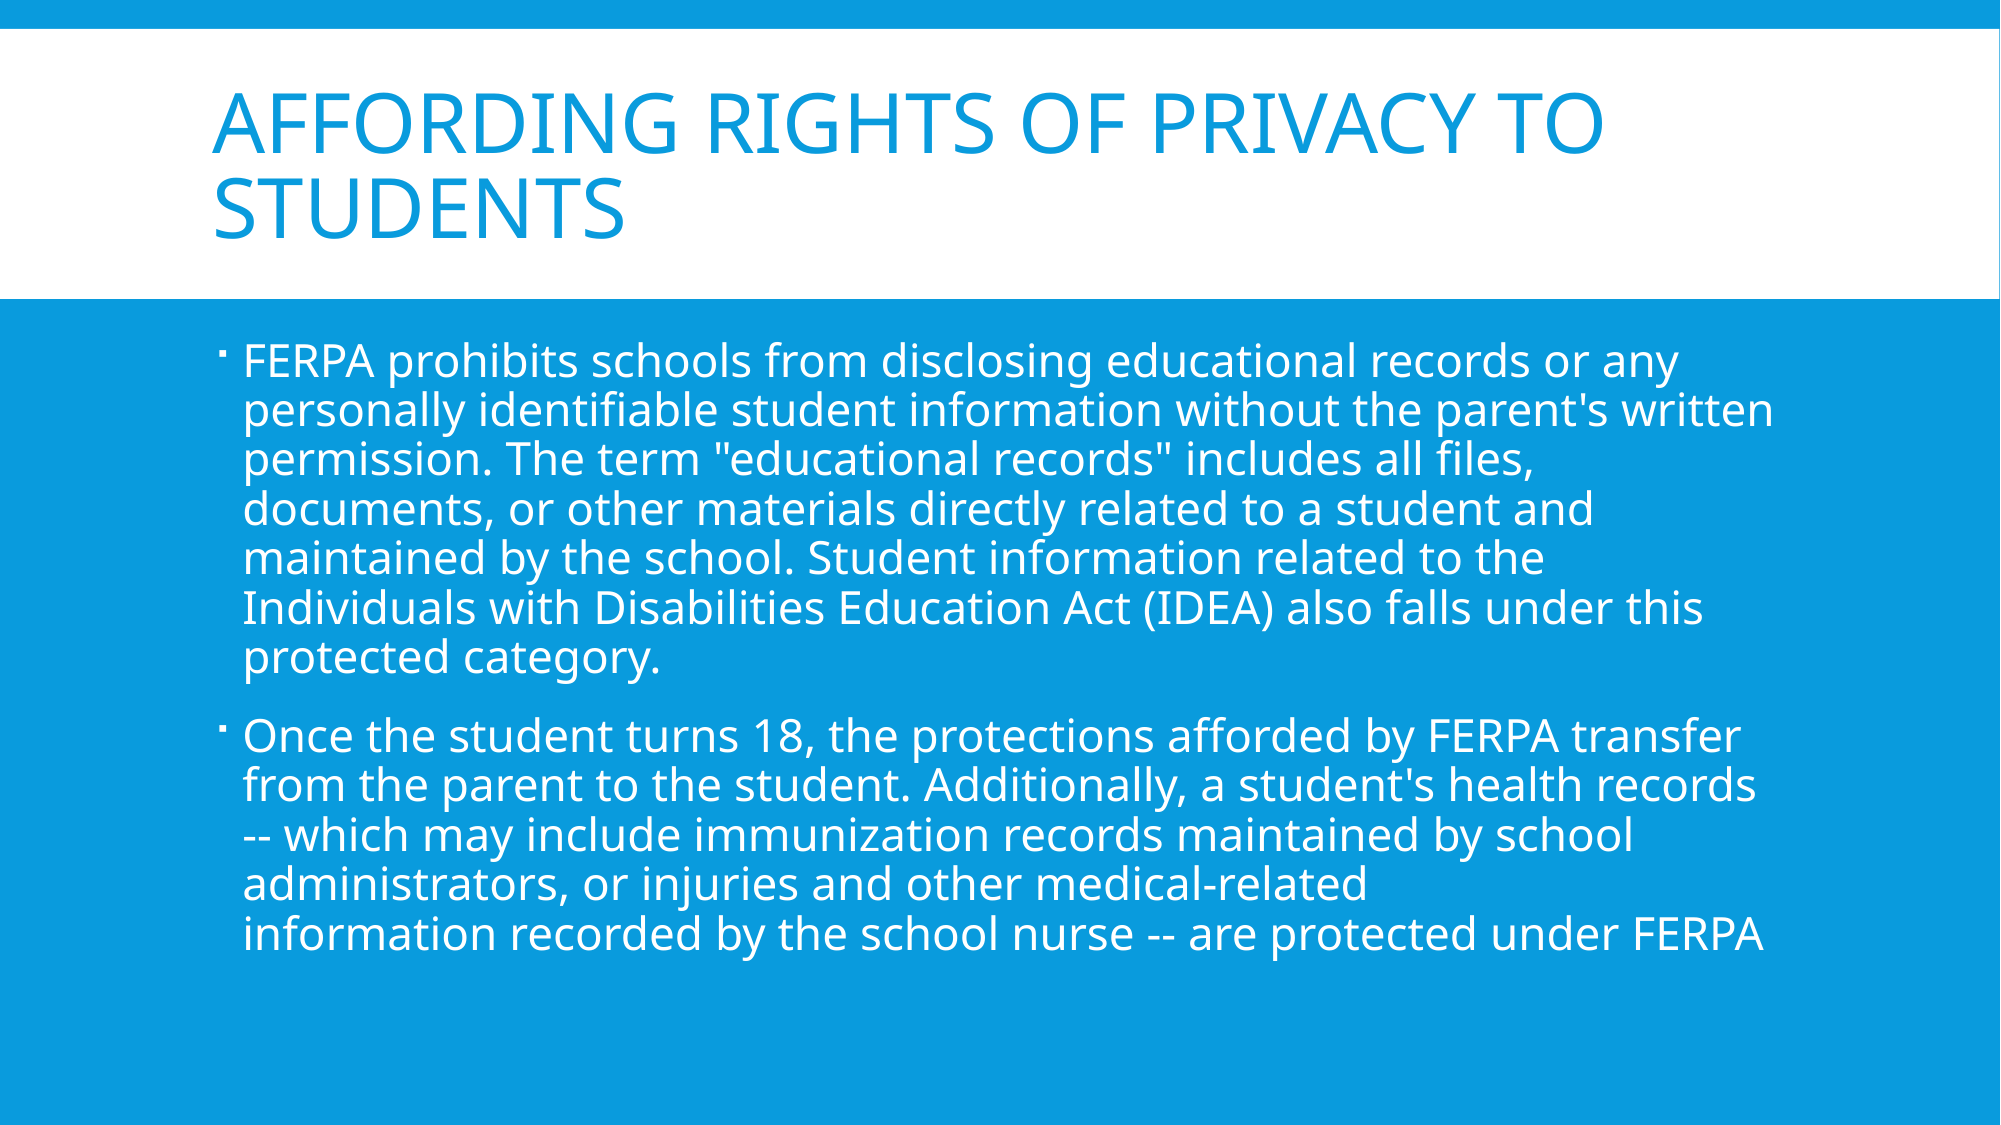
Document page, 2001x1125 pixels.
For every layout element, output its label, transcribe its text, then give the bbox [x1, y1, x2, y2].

list FERPA prohibits schools from disclosing educational records or any personally identifiable student information without the parent's written permission. The term "educational records" includes all files, documents, or other materials directly related to a student and maintained by the school. Student information related to the Individuals with Disabilities Education Act (IDEA) also falls under this protected category. Once the student turns 18, the protections afforded by FERPA transfer from the parent to the student. Additionally, a student's health records -- which may include immunization records maintained by school administrators, or injuries and other medical-related information recorded by the school nurse -- are protected under FERPA [197, 329, 1803, 1020]
title Affording rights of privacy to students [197, 46, 1803, 295]
